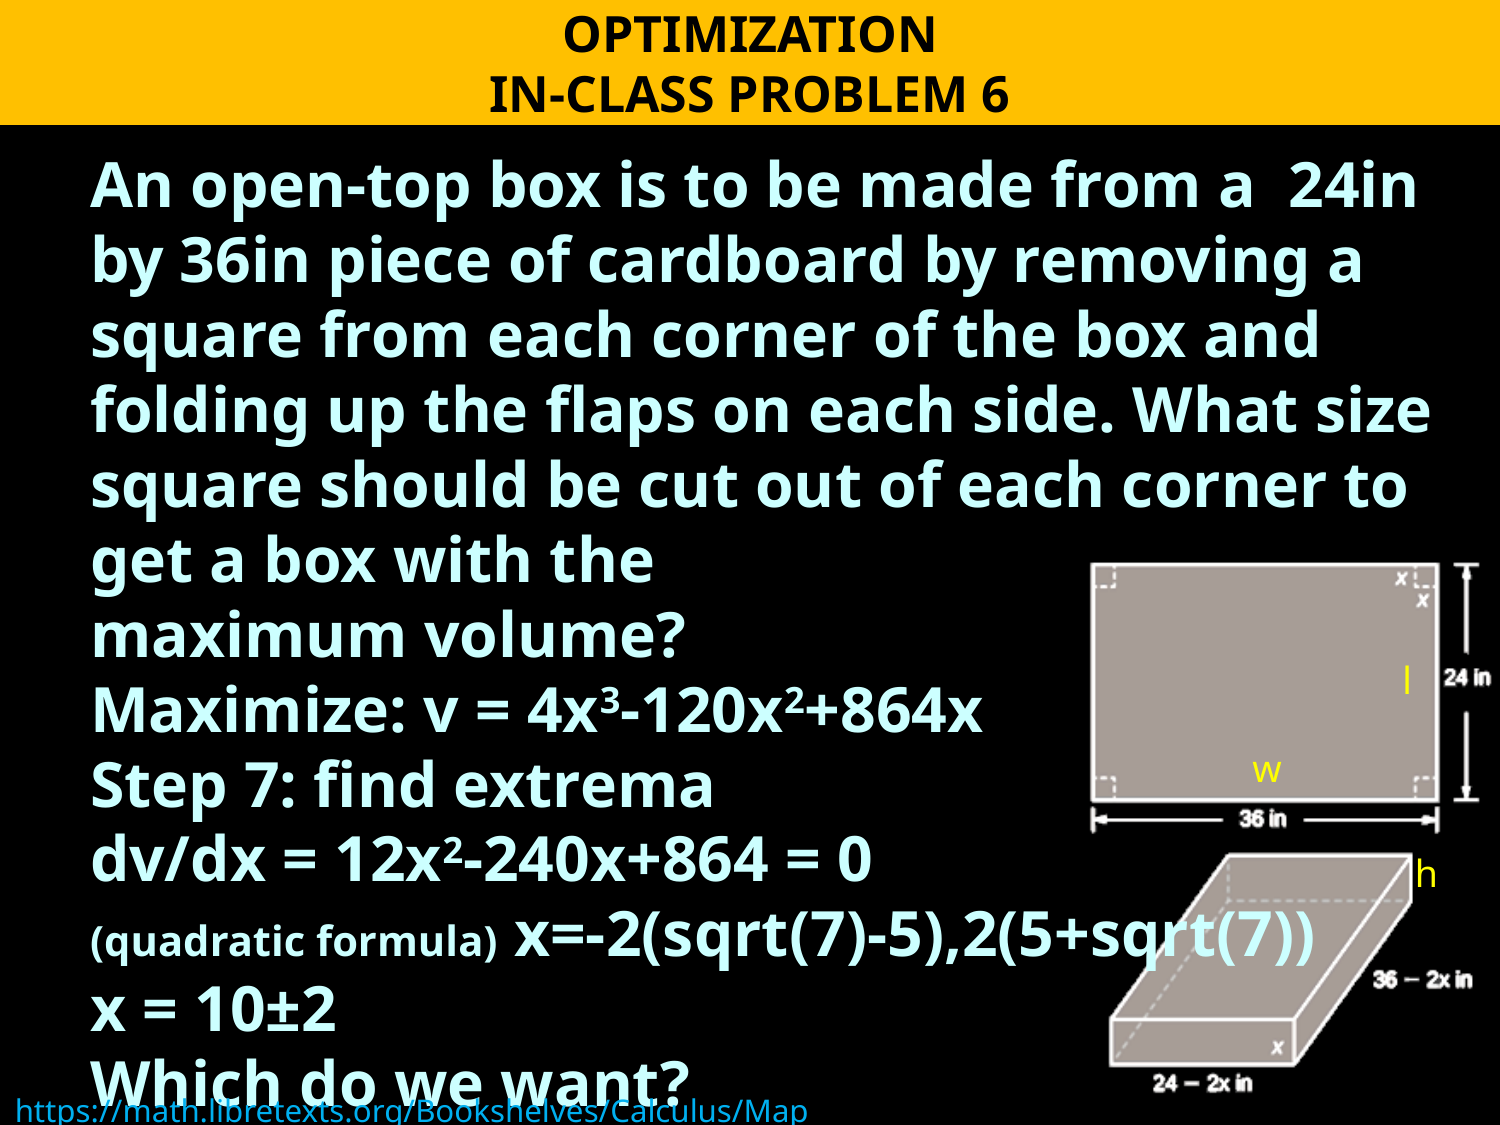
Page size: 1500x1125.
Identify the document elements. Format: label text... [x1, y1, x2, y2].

picture [1082, 546, 1500, 1101]
text_box https://math.libretexts.org/Bookshelves/Calculus/Map%3A_Calculus__Early_Transcendentals_(Stewart)/04%3A_Applications_of_Differentiation/4.07%3A_Optimization_Problems [0, 1084, 1500, 1125]
text_box OPTIMIZATION IN-CLASS PROBLEM 6 [0, 0, 1500, 125]
